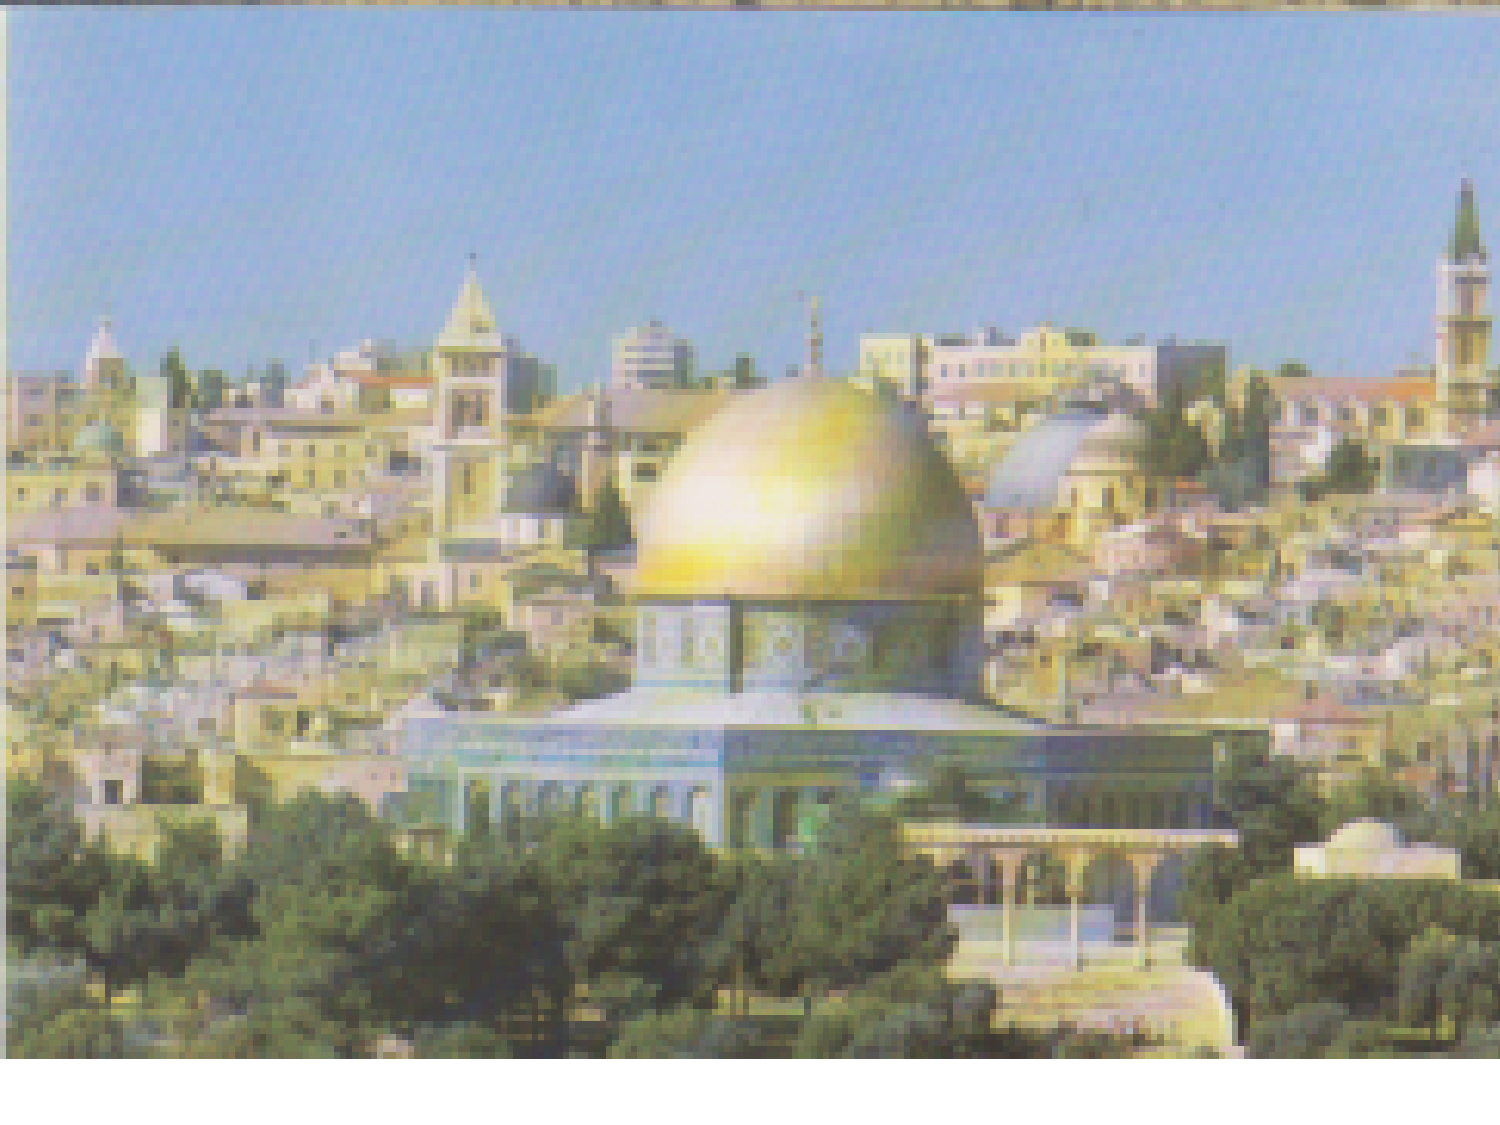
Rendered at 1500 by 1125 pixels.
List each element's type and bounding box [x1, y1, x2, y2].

text_box [0, 0, 1500, 1059]
